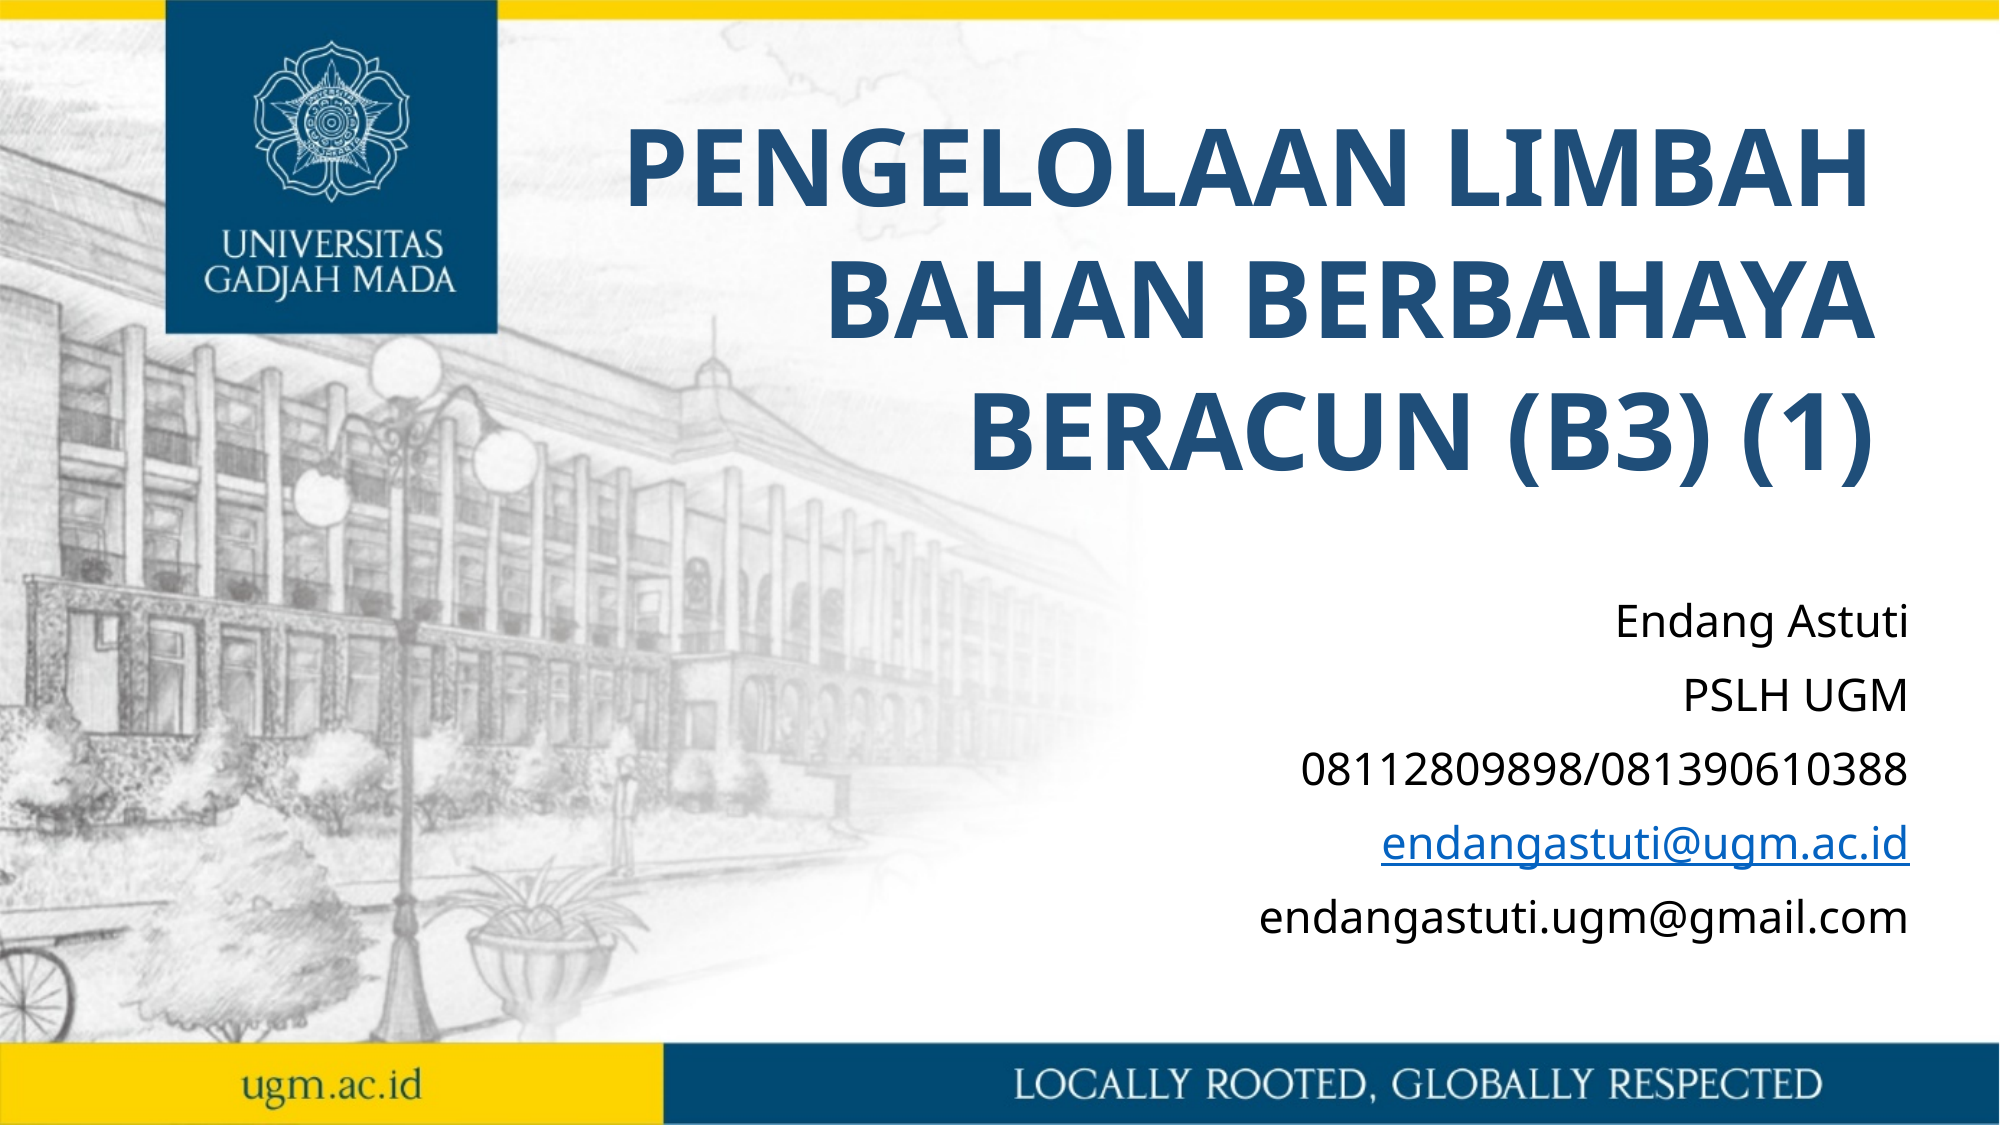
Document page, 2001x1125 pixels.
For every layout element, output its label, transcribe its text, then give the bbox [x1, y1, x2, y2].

title PENGELOLAAN LIMBAH BAHAN BERBAHAYA BERACUN (B3) (1) [590, 85, 1891, 505]
subtitle Endang Astuti PSLH UGM 08112809898/081390610388 endangastuti@ugm.ac.id endangastuti.ugm@gmail.com [424, 586, 1925, 954]
picture [0, 0, 2000, 1125]
